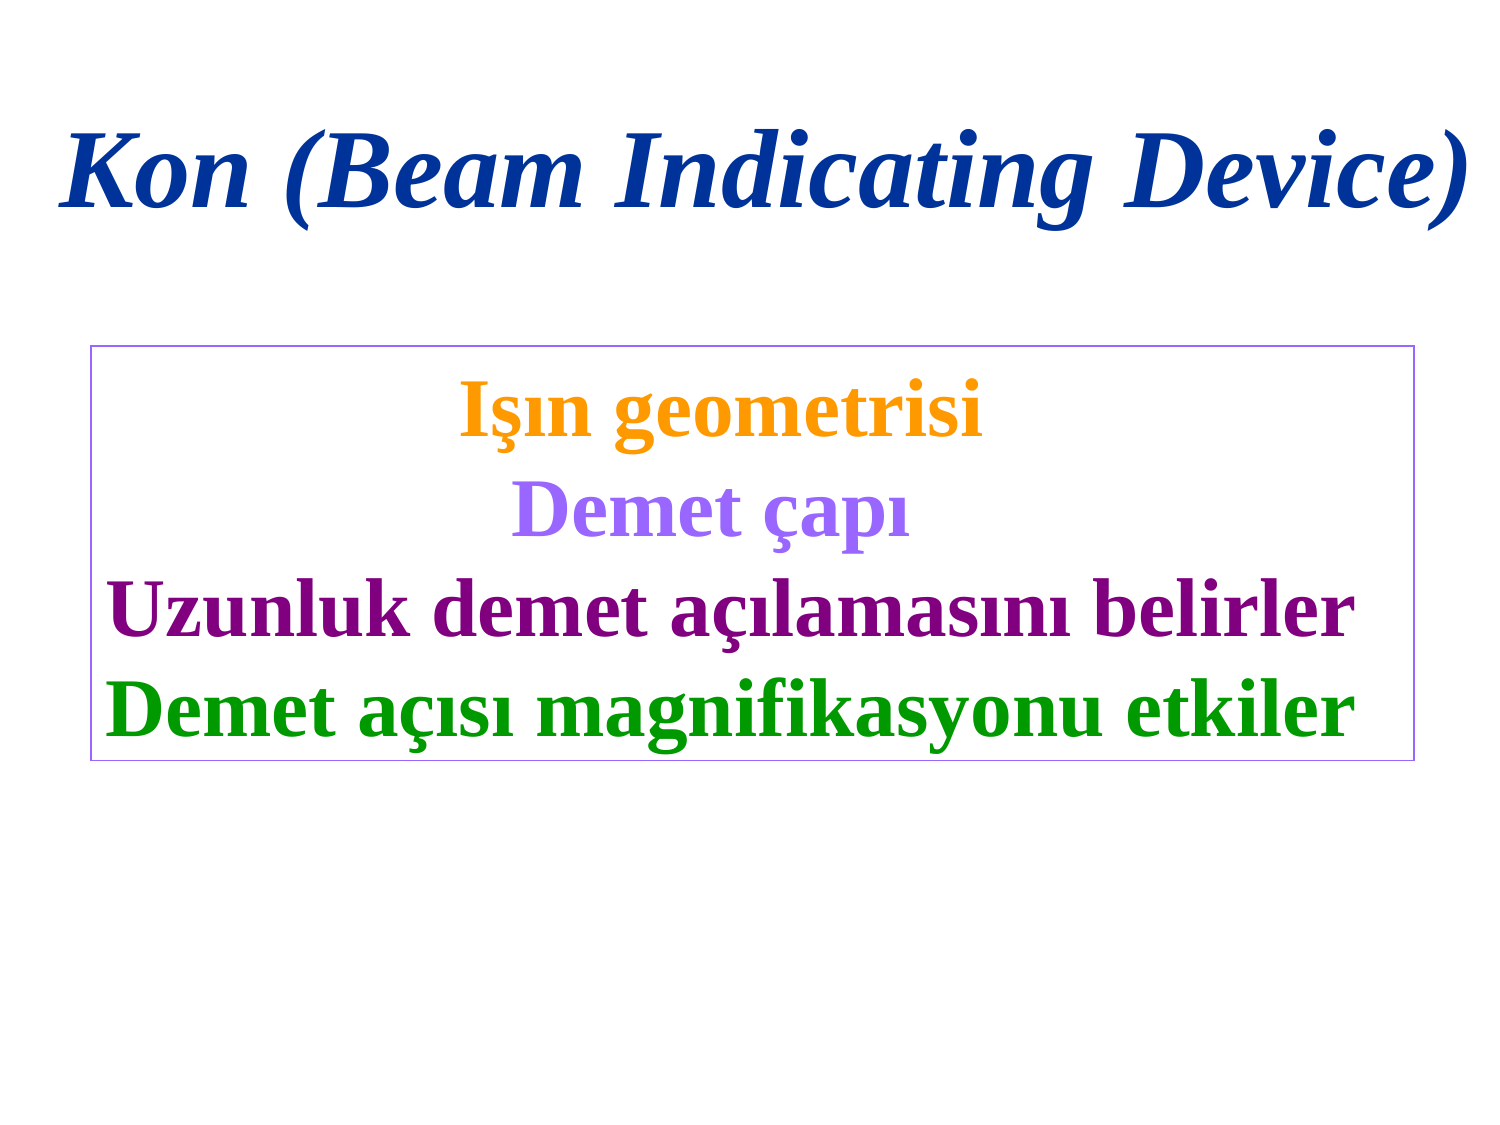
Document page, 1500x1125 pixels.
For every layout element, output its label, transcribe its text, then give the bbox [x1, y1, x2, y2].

text_box Kon (Beam Indicating Device) [44, 87, 1491, 238]
text_box Işın geometrisi Demet çapı Uzunluk demet açılamasını belirler Demet açısı magnifikasyonu etkiler [90, 345, 1415, 761]
